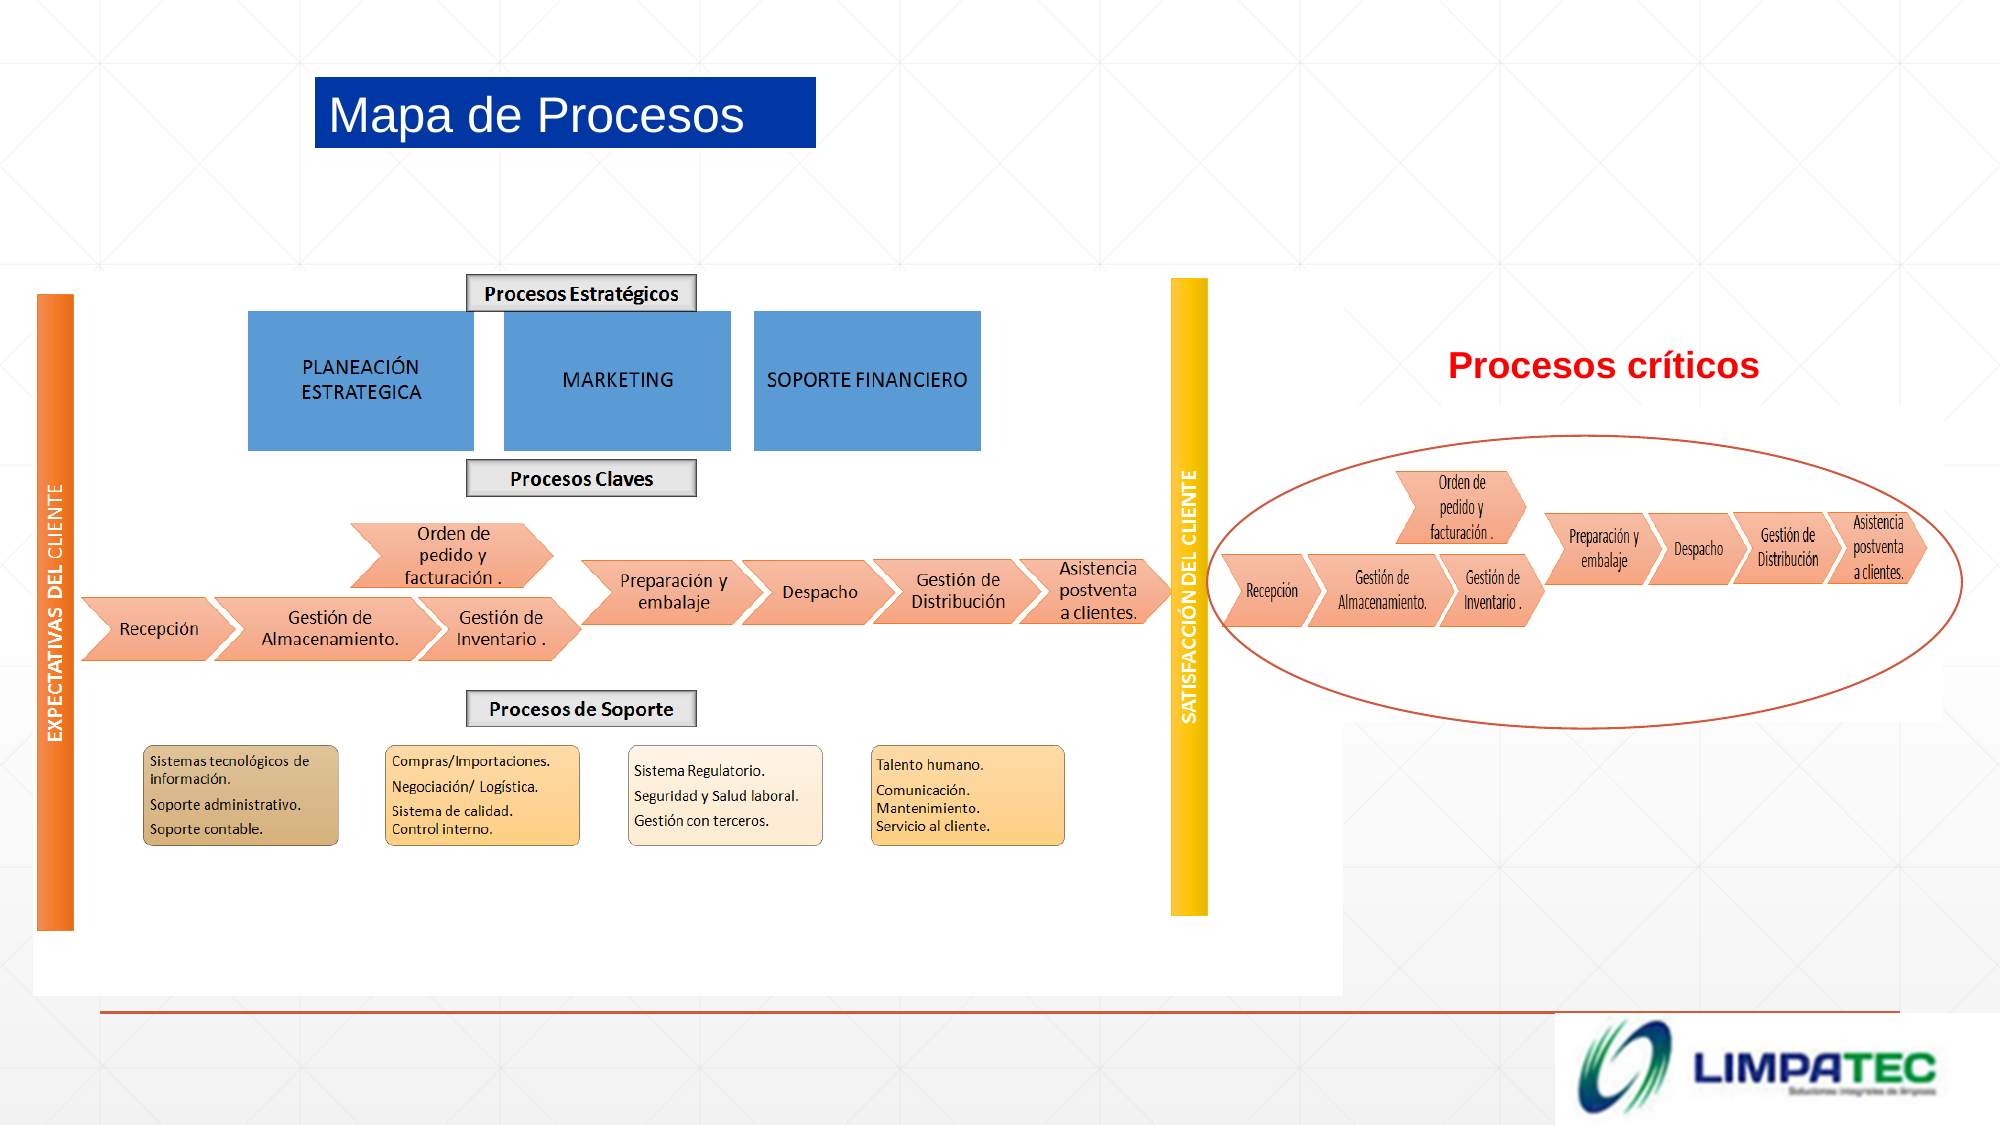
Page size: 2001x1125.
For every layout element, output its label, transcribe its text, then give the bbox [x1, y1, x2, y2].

text_box [1464, 722, 1705, 730]
text_box Procesos críticos [1433, 333, 1798, 393]
text_box Mapa de Procesos [312, 73, 819, 151]
picture [1555, 1013, 2000, 1125]
text_box [1943, 534, 1963, 630]
picture [33, 271, 1943, 996]
